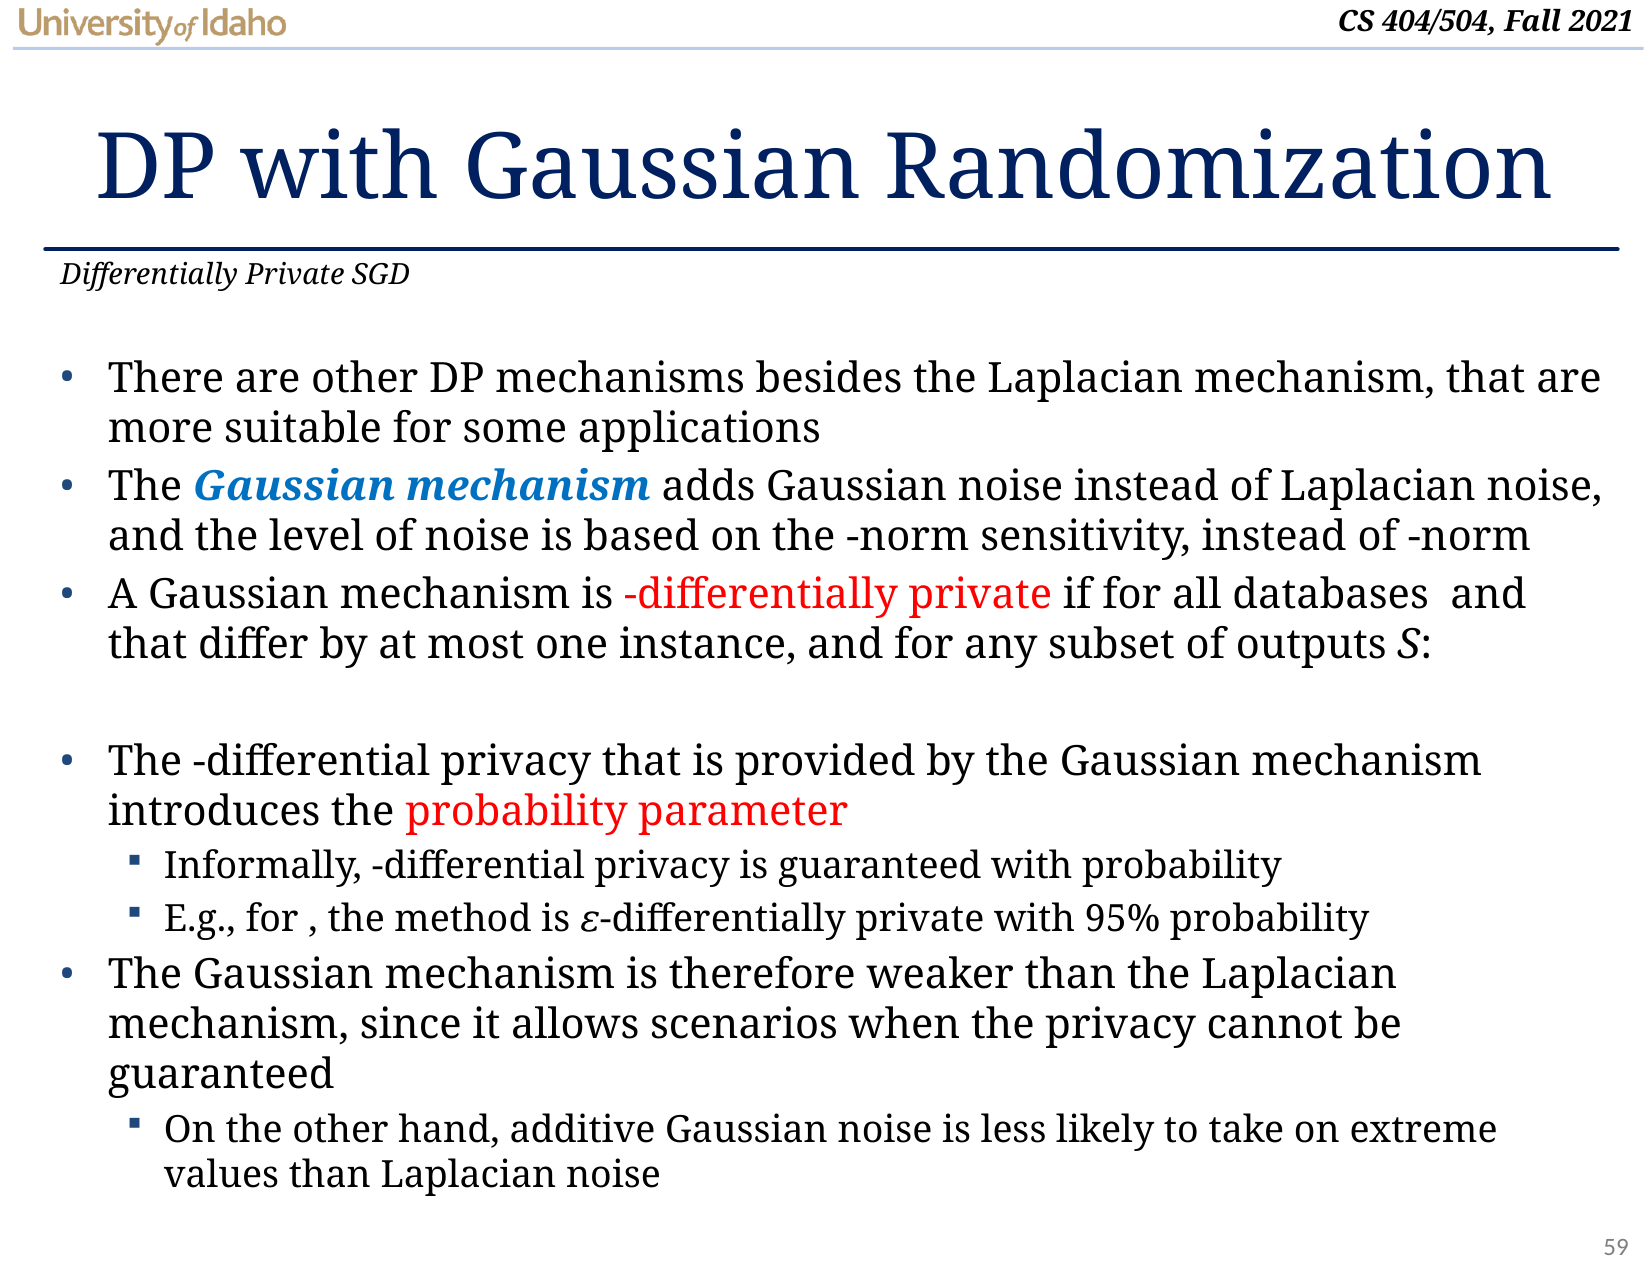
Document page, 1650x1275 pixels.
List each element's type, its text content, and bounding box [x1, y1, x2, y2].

picture [19, 8, 286, 46]
list Differentially Private SGD [45, 247, 1062, 306]
title DP with Gaussian Randomization [0, 75, 1650, 248]
